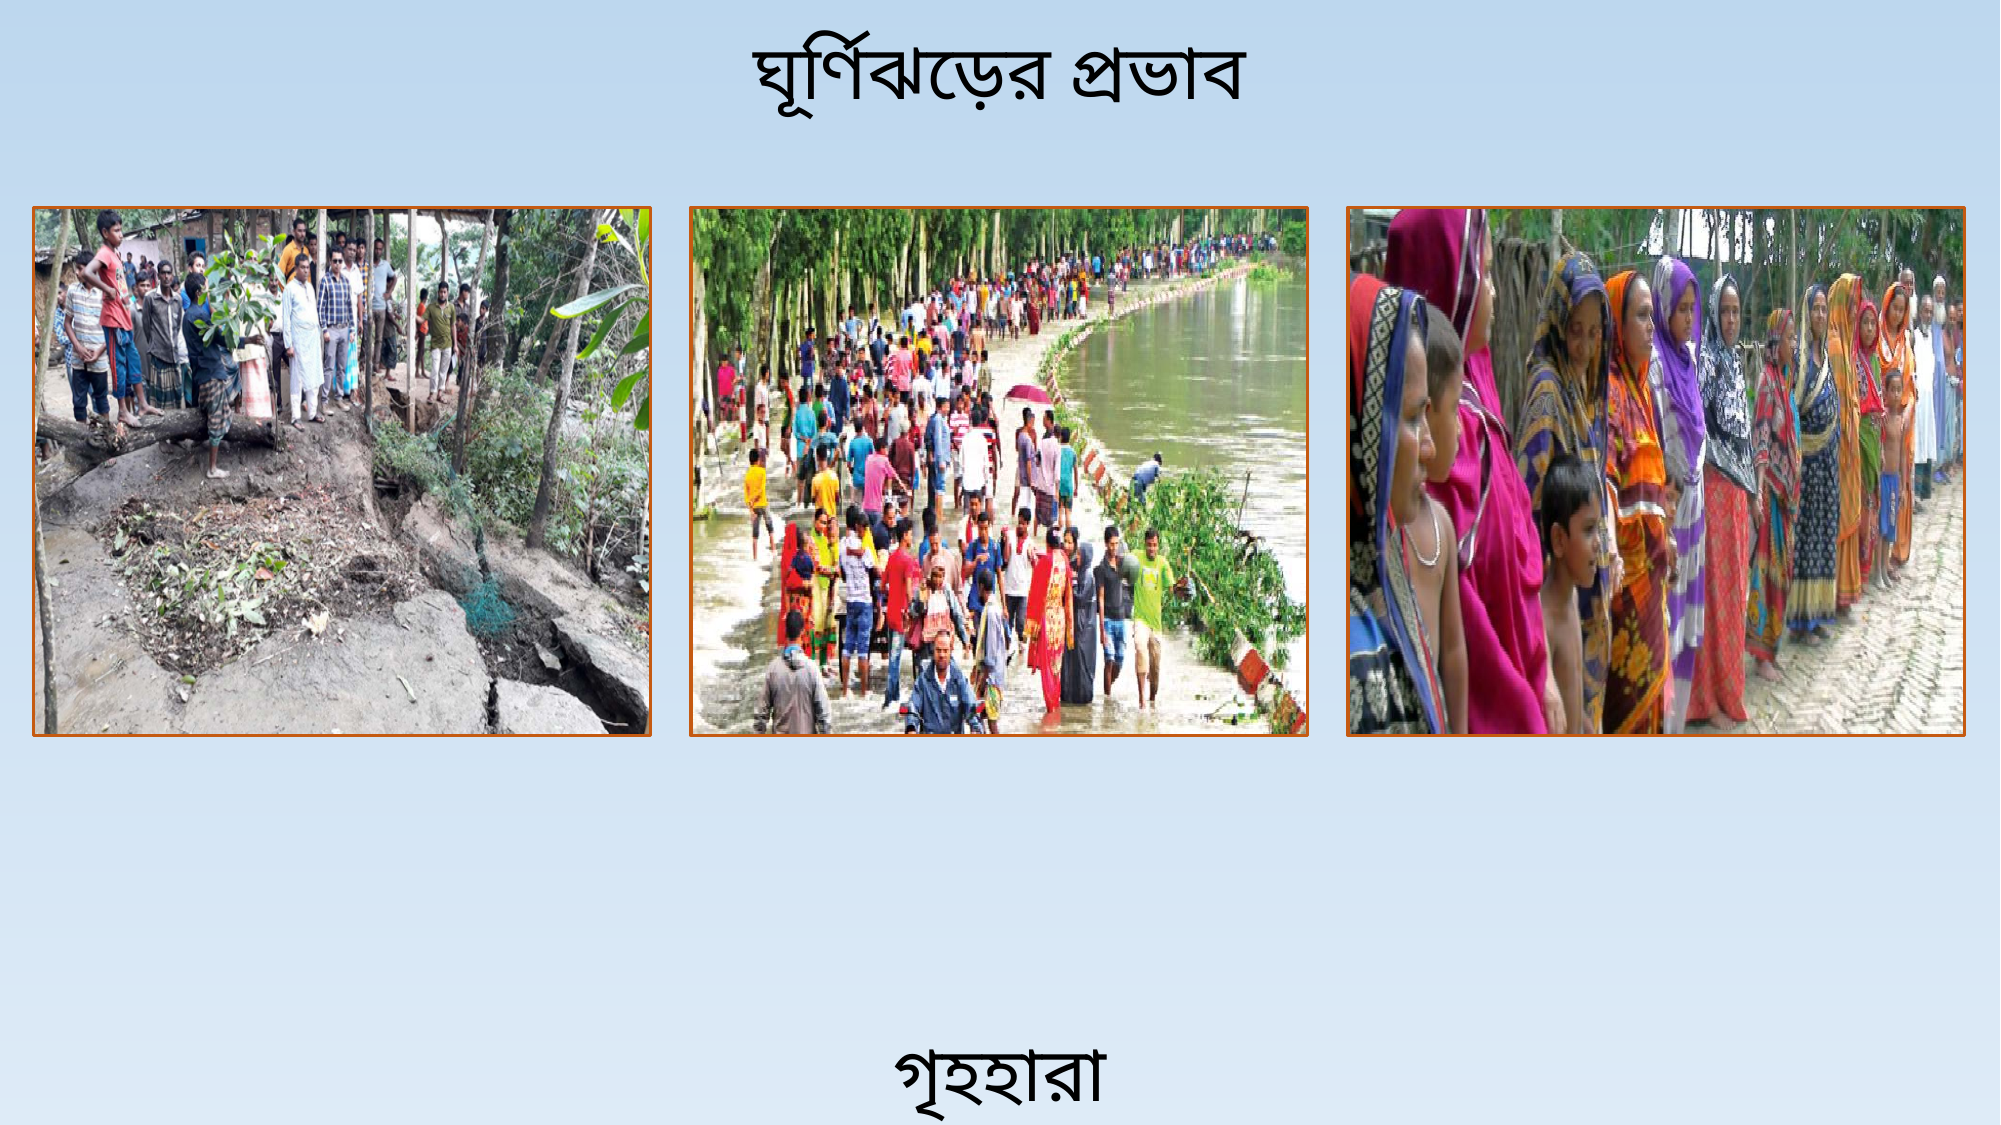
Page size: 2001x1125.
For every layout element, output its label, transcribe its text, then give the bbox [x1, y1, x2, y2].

picture [35, 208, 650, 734]
picture [692, 208, 1307, 734]
text_box গৃহহারা [0, 1018, 2000, 1124]
text_box ঘূর্ণিঝড়ের প্রভাব [0, 16, 2000, 122]
picture [1349, 208, 1964, 734]
